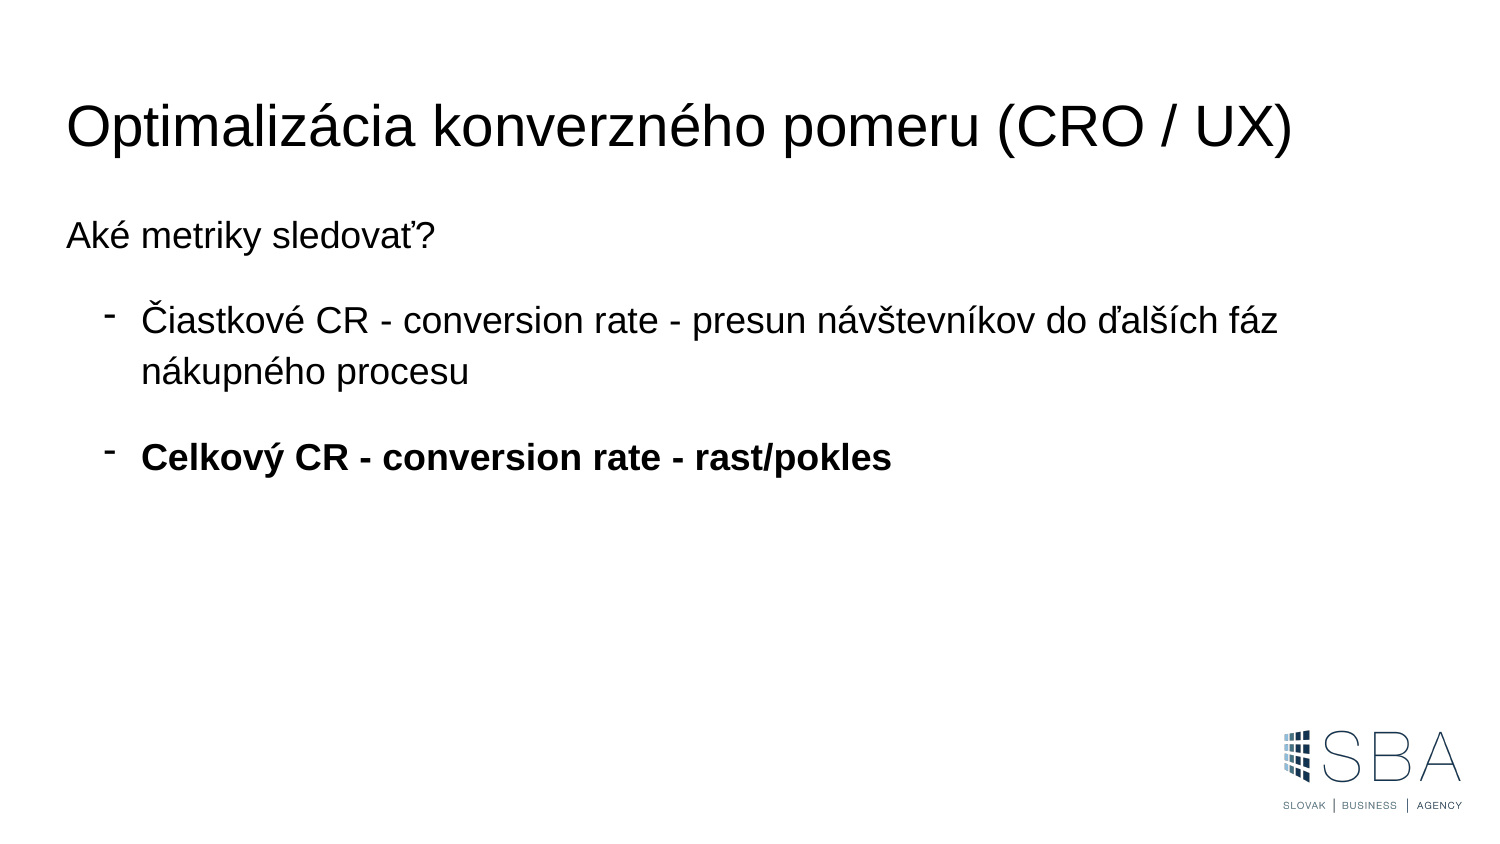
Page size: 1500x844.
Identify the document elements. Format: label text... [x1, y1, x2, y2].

picture [1276, 723, 1469, 821]
title Optimalizácia konverzného pomeru (CRO / UX) [51, 72, 1449, 167]
list Aké metriky sledovať? Čiastkové CR - conversion rate - presun návštevníkov do ďalších fáz nákupného procesu Celkový CR - conversion rate - rast/pokles [51, 189, 1449, 750]
